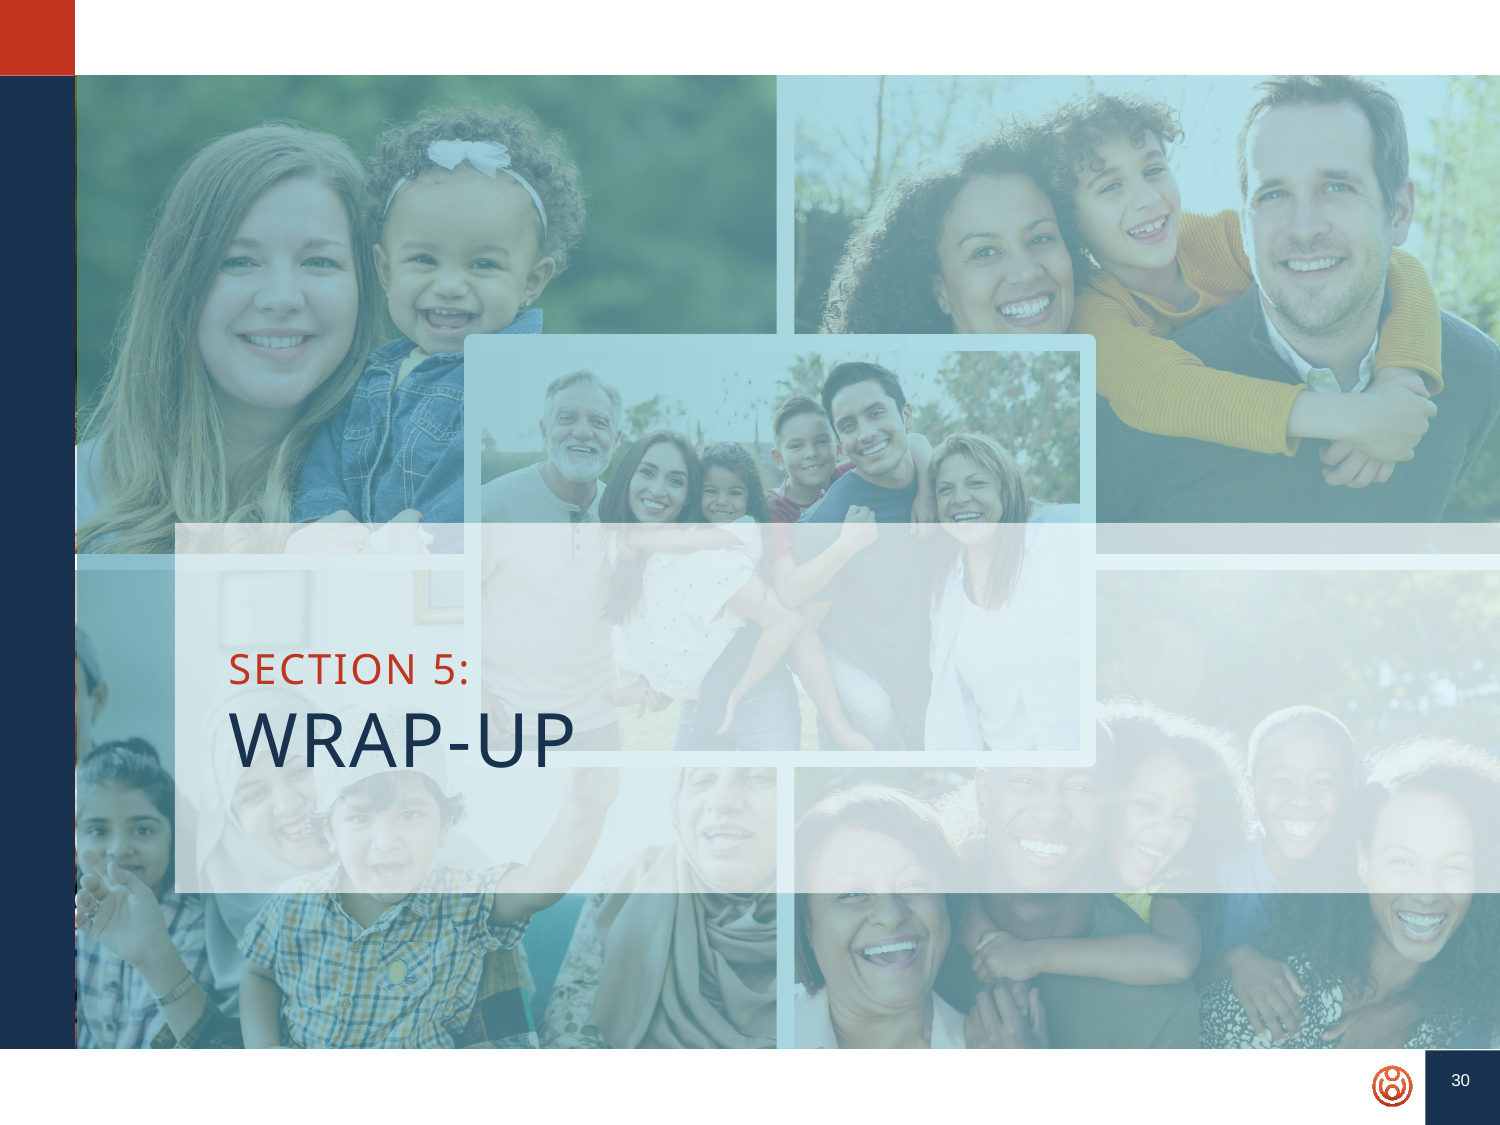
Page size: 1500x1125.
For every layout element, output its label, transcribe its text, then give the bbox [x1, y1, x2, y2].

title SECTION 5: WRAP-UP [213, 562, 1500, 863]
picture [75, 75, 777, 554]
picture [481, 351, 1080, 522]
picture [1371, 1065, 1413, 1107]
picture [794, 894, 1500, 1049]
picture [75, 570, 777, 1049]
slide_number 30 [1433, 1058, 1489, 1101]
picture [794, 75, 1500, 522]
